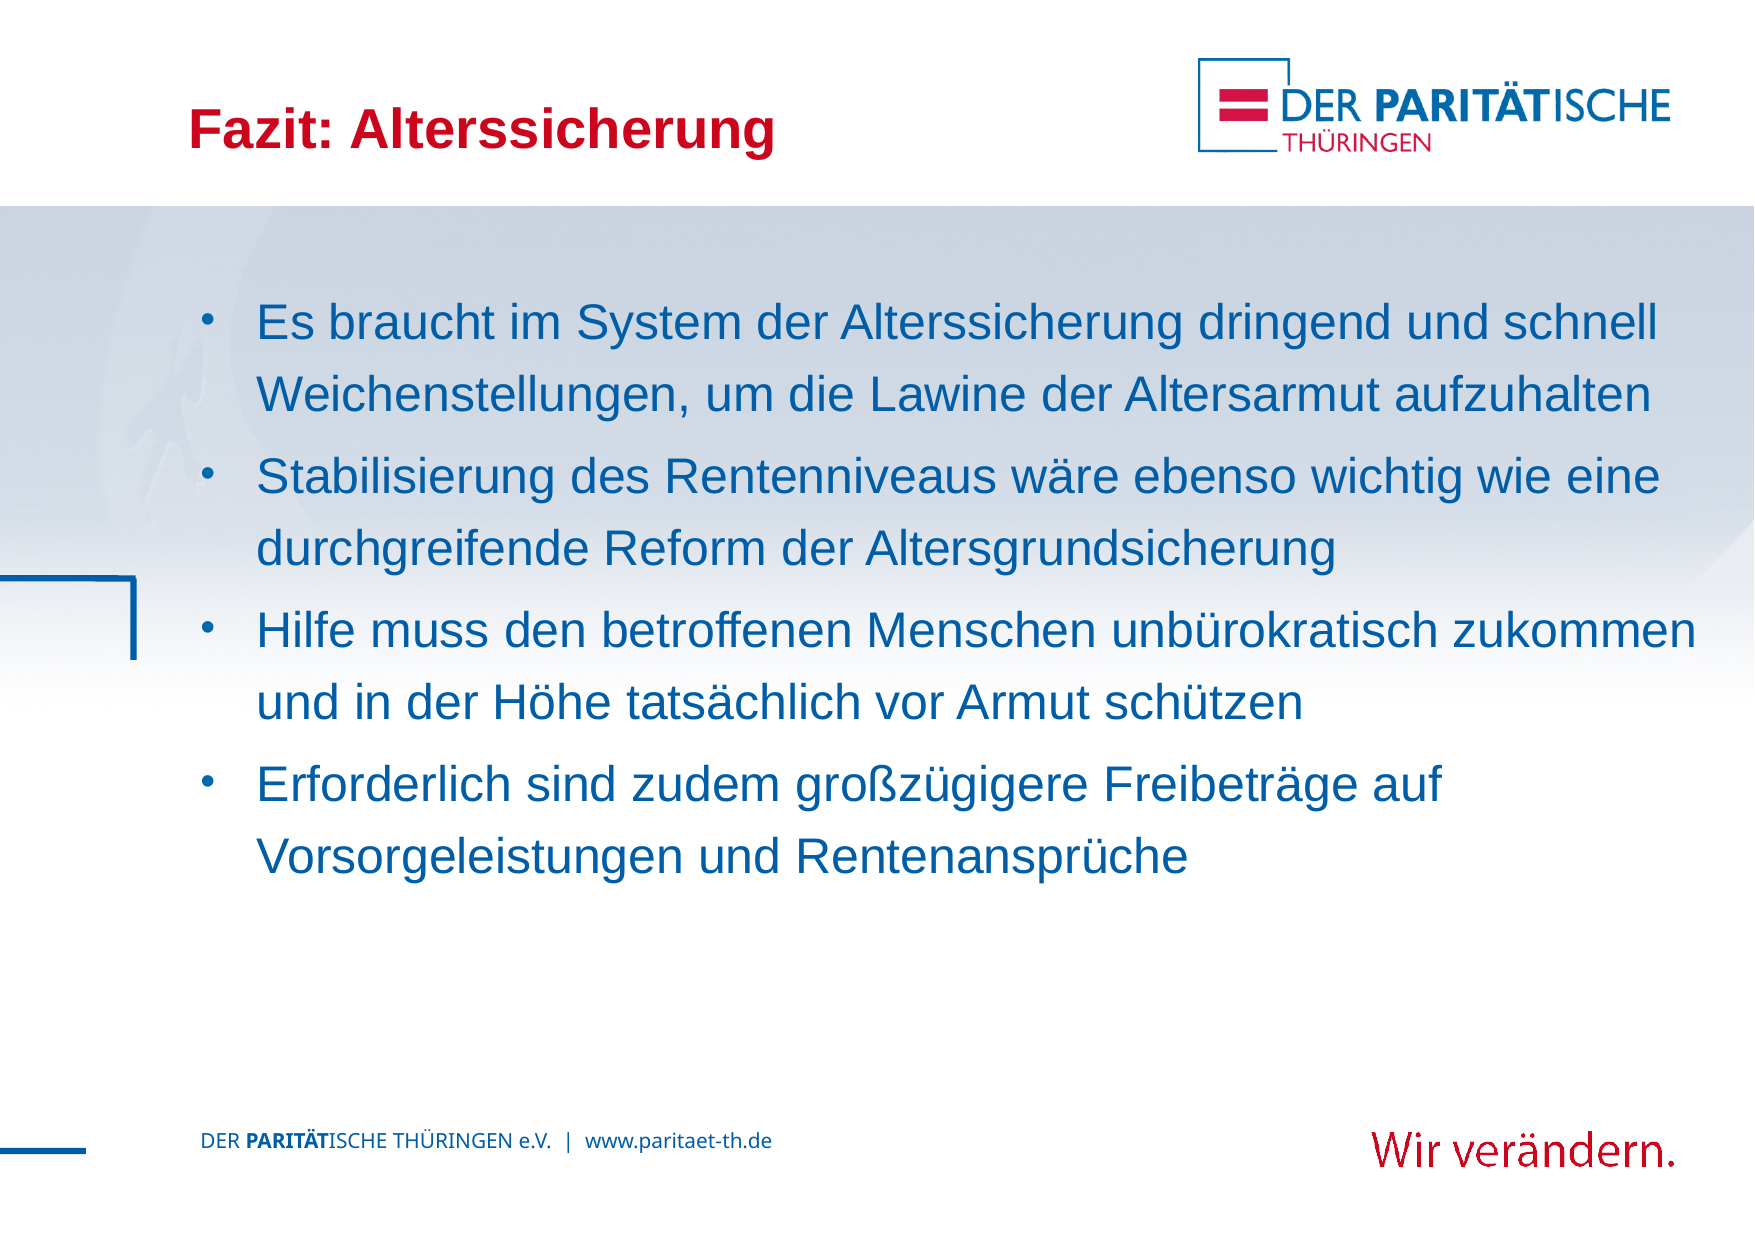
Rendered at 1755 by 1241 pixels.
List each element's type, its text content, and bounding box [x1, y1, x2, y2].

picture [0, 206, 1755, 1241]
title Fazit: Alterssicherung [188, 92, 1246, 153]
list Es braucht im System der Alterssicherung dringend und schnell Weichenstellungen, um die Lawine der Altersarmut aufzuhalten Stabilisierung des Rentenniveaus wäre ebenso wichtig wie eine durchgreifende Reform der Altersgrundsicherung Hilfe muss den betroffenen Menschen unbürokratisch zukommen und in der Höhe tatsächlich vor Armut schützen Erforderlich sind zudem großzügigere Freibeträge auf Vorsorgeleistungen und Rentenansprüche [200, 277, 1721, 1089]
footer DER PARITÄTISCHE THÜRINGEN e.V. | www.paritaet-th.de [200, 1127, 1349, 1204]
picture [1198, 58, 1683, 157]
